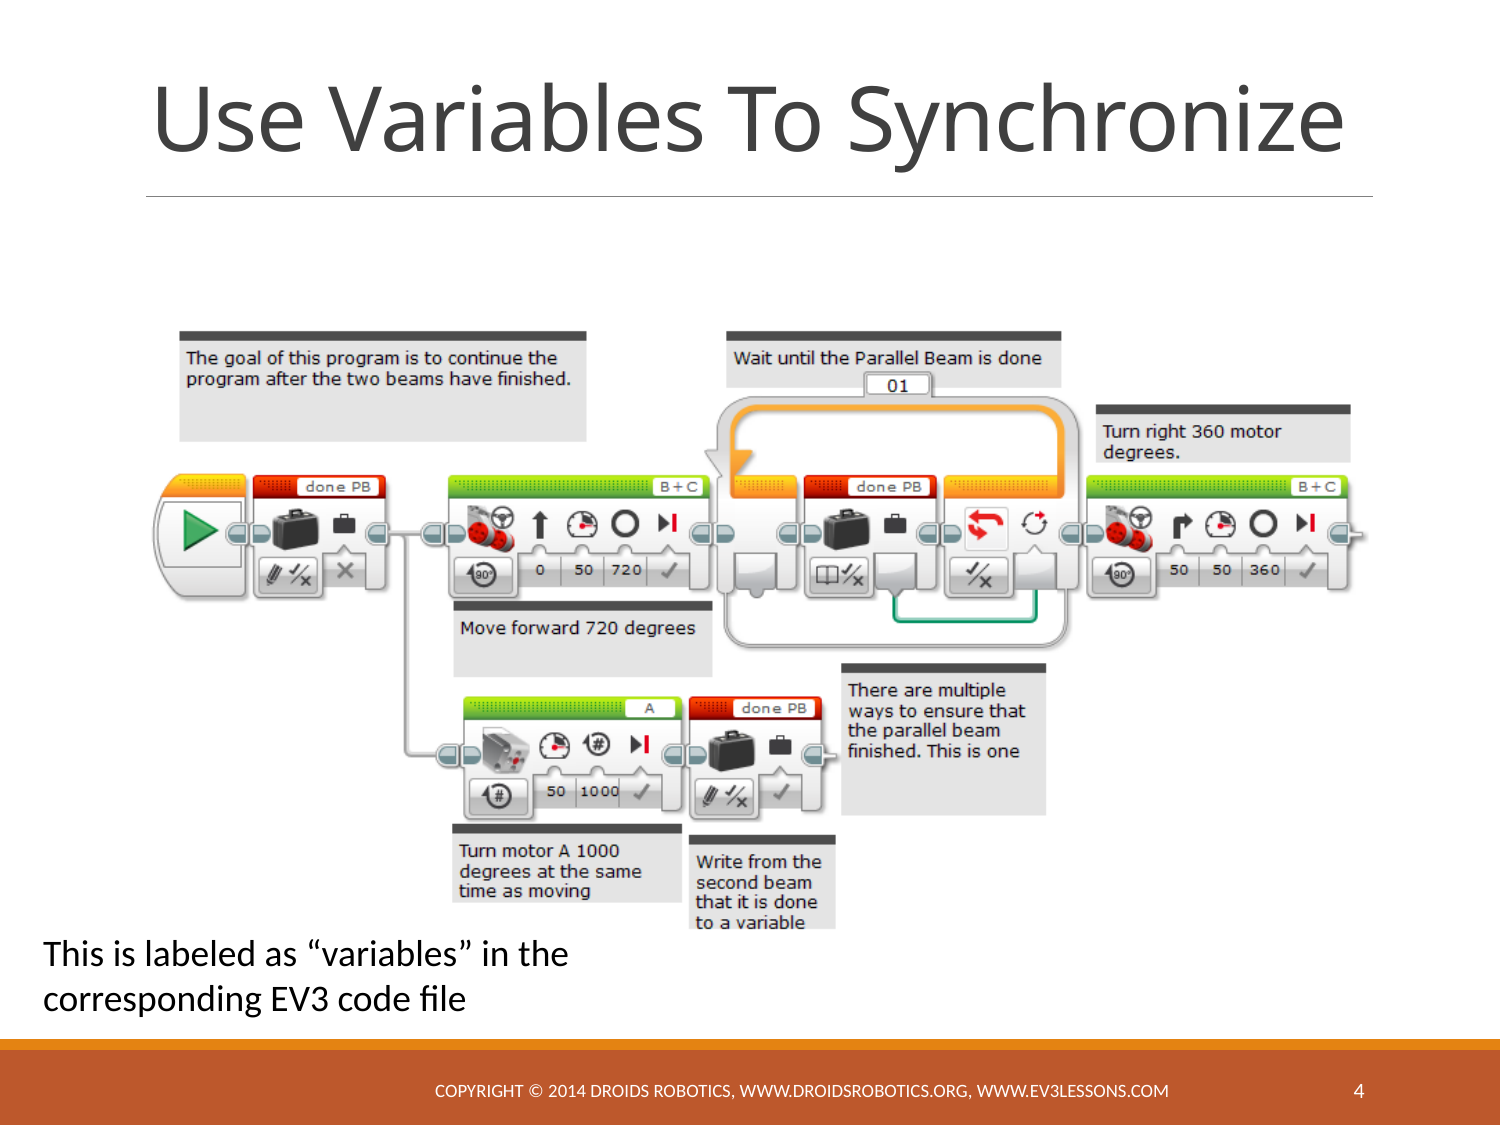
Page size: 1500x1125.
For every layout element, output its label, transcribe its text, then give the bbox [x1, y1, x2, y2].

footer Copyright © 2014 Droids Robotics, www.droidsrobotics.org, www.ev3lessons.com [345, 1059, 1218, 1120]
title Use Variables To Synchronize [135, 47, 1373, 178]
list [134, 322, 1373, 943]
text_box This is labeled as “variables” in the corresponding EV3 code file [28, 921, 717, 1027]
slide_number 4 [1218, 1059, 1380, 1120]
